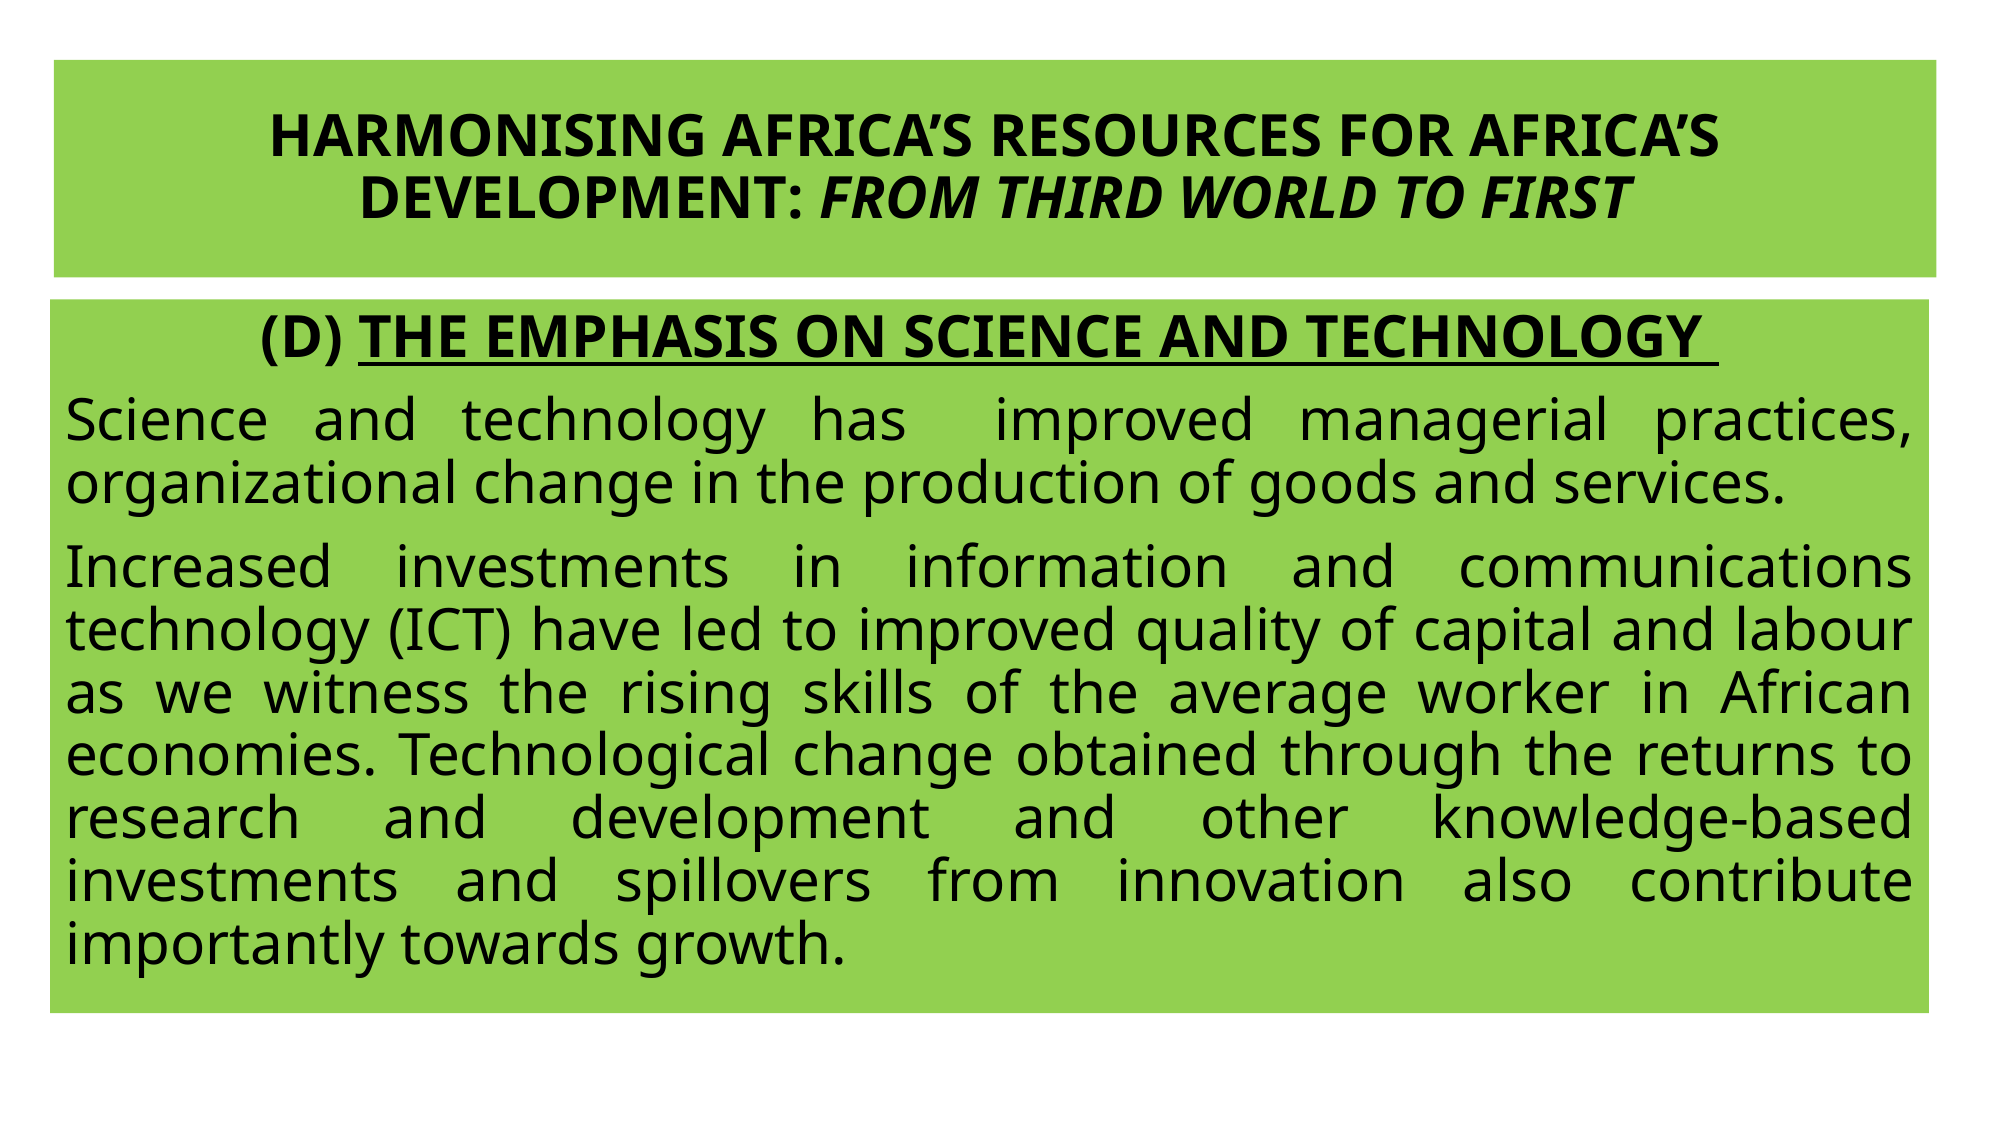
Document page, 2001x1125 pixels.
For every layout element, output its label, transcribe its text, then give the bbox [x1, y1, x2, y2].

list (D) THE EMPHASIS ON SCIENCE AND TECHNOLOGY Science and technology has improved managerial practices, organizational change in the production of goods and services. Increased investments in information and communications technology (ICT) have led to improved quality of capital and labour as we witness the rising skills of the average worker in African economies. Technological change obtained through the returns to research and development and other knowledge-based investments and spillovers from innovation also contribute importantly towards growth. [50, 299, 1929, 1014]
title HARMONISING AFRICA’S RESOURCES FOR AFRICA’S DEVELOPMENT: FROM THIRD WORLD TO FIRST [53, 59, 1937, 278]
